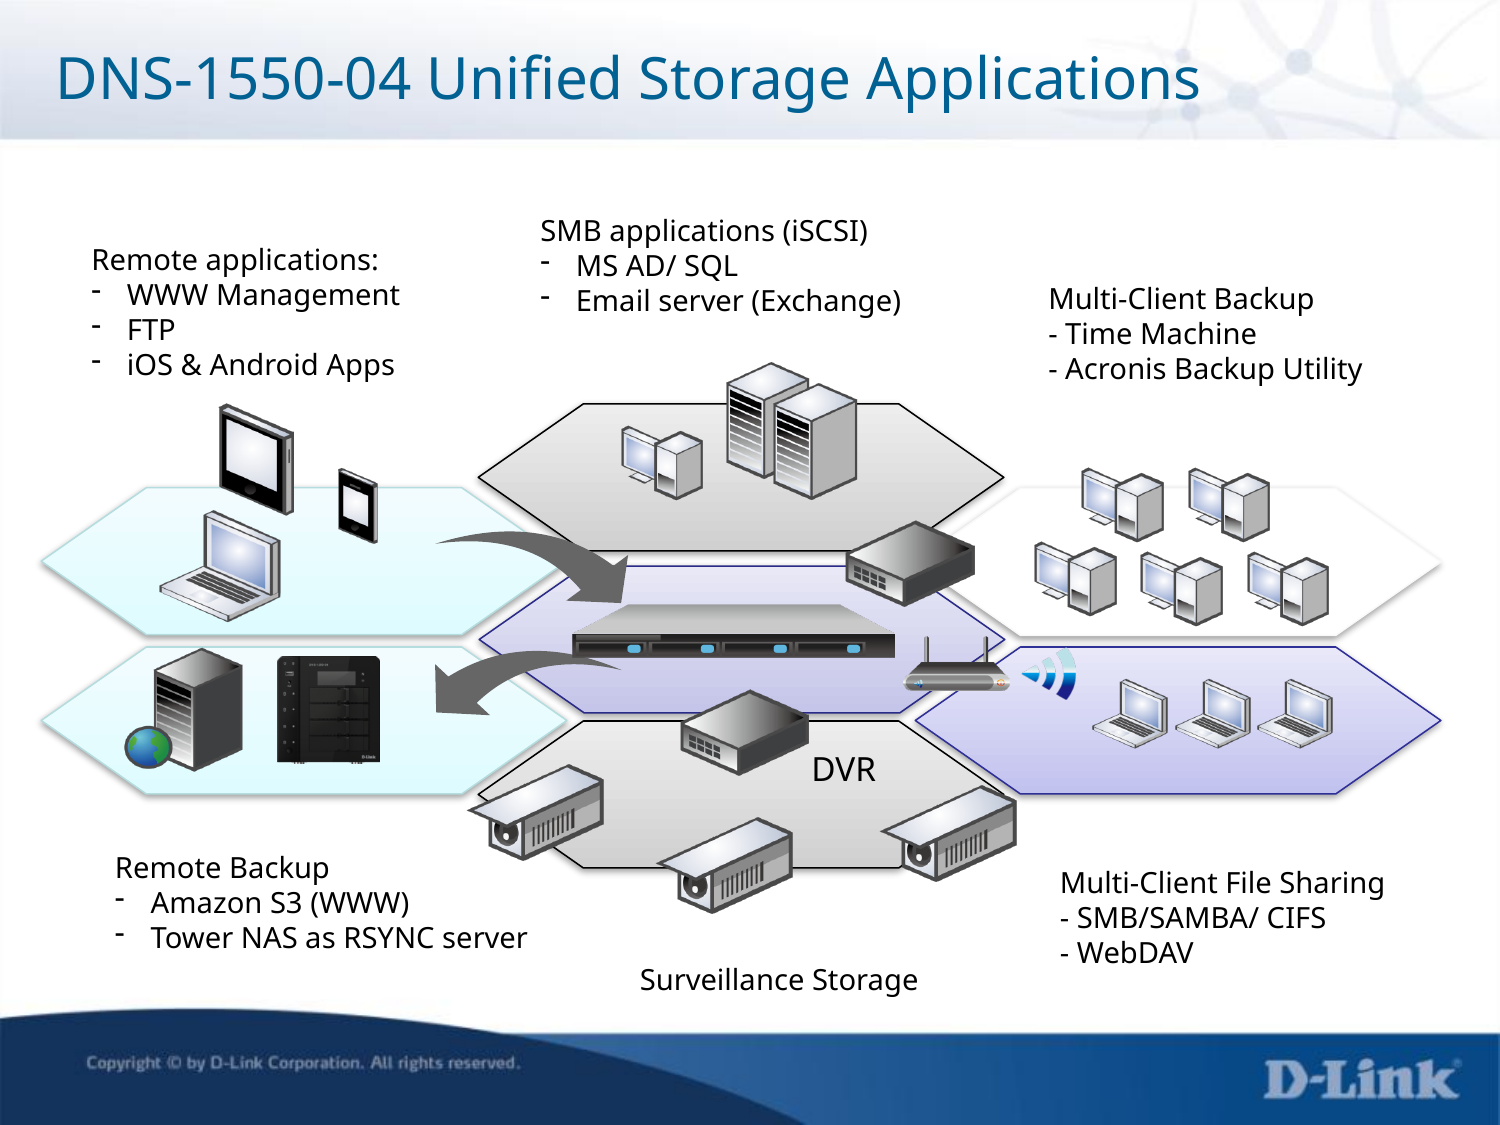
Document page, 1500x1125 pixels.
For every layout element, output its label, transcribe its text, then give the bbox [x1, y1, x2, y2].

text_box Remote Backup Amazon S3 (WWW) Tower NAS as RSYNC server [98, 921, 587, 983]
text_box Surveillance Storage [594, 950, 965, 1007]
picture [0, 0, 1500, 1125]
text_box SMB applications (iSCSI) MS AD/ SQL Email server (Exchange) [523, 194, 941, 336]
text_box Multi-Client Backup - Time Machine - Acronis Backup Utility [1031, 253, 1437, 360]
picture [277, 656, 380, 764]
text_box DNS-1550-04 Unified Storage Applications [41, 29, 1459, 136]
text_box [40, 361, 1442, 914]
text_box Remote applications: WWW Management FTP iOS & Android Apps [75, 230, 445, 360]
text_box Multi-Client File Sharing - SMB/SAMBA/ CIFS - WebDAV [1043, 832, 1500, 1037]
